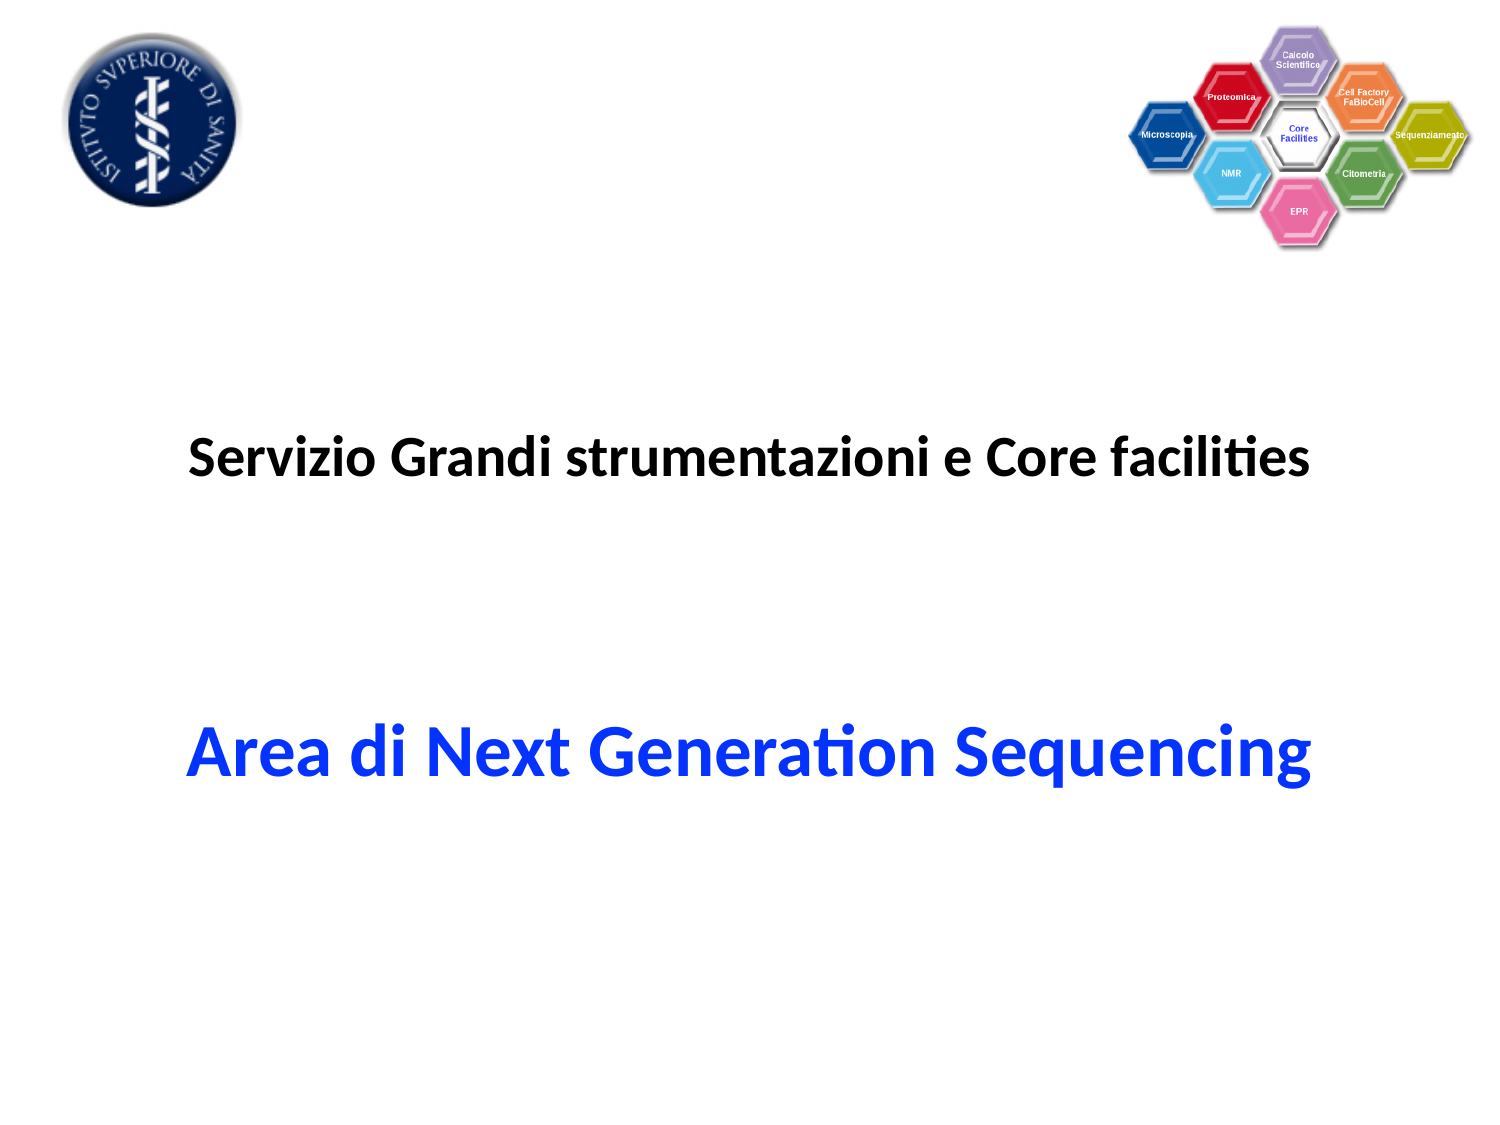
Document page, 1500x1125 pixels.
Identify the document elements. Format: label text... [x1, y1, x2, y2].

picture [52, 23, 253, 224]
picture [1126, 23, 1475, 253]
text_box Servizio Grandi strumentazioni e Core facilities [122, 410, 1378, 496]
text_box Area di Next Generation Sequencing [122, 693, 1378, 799]
